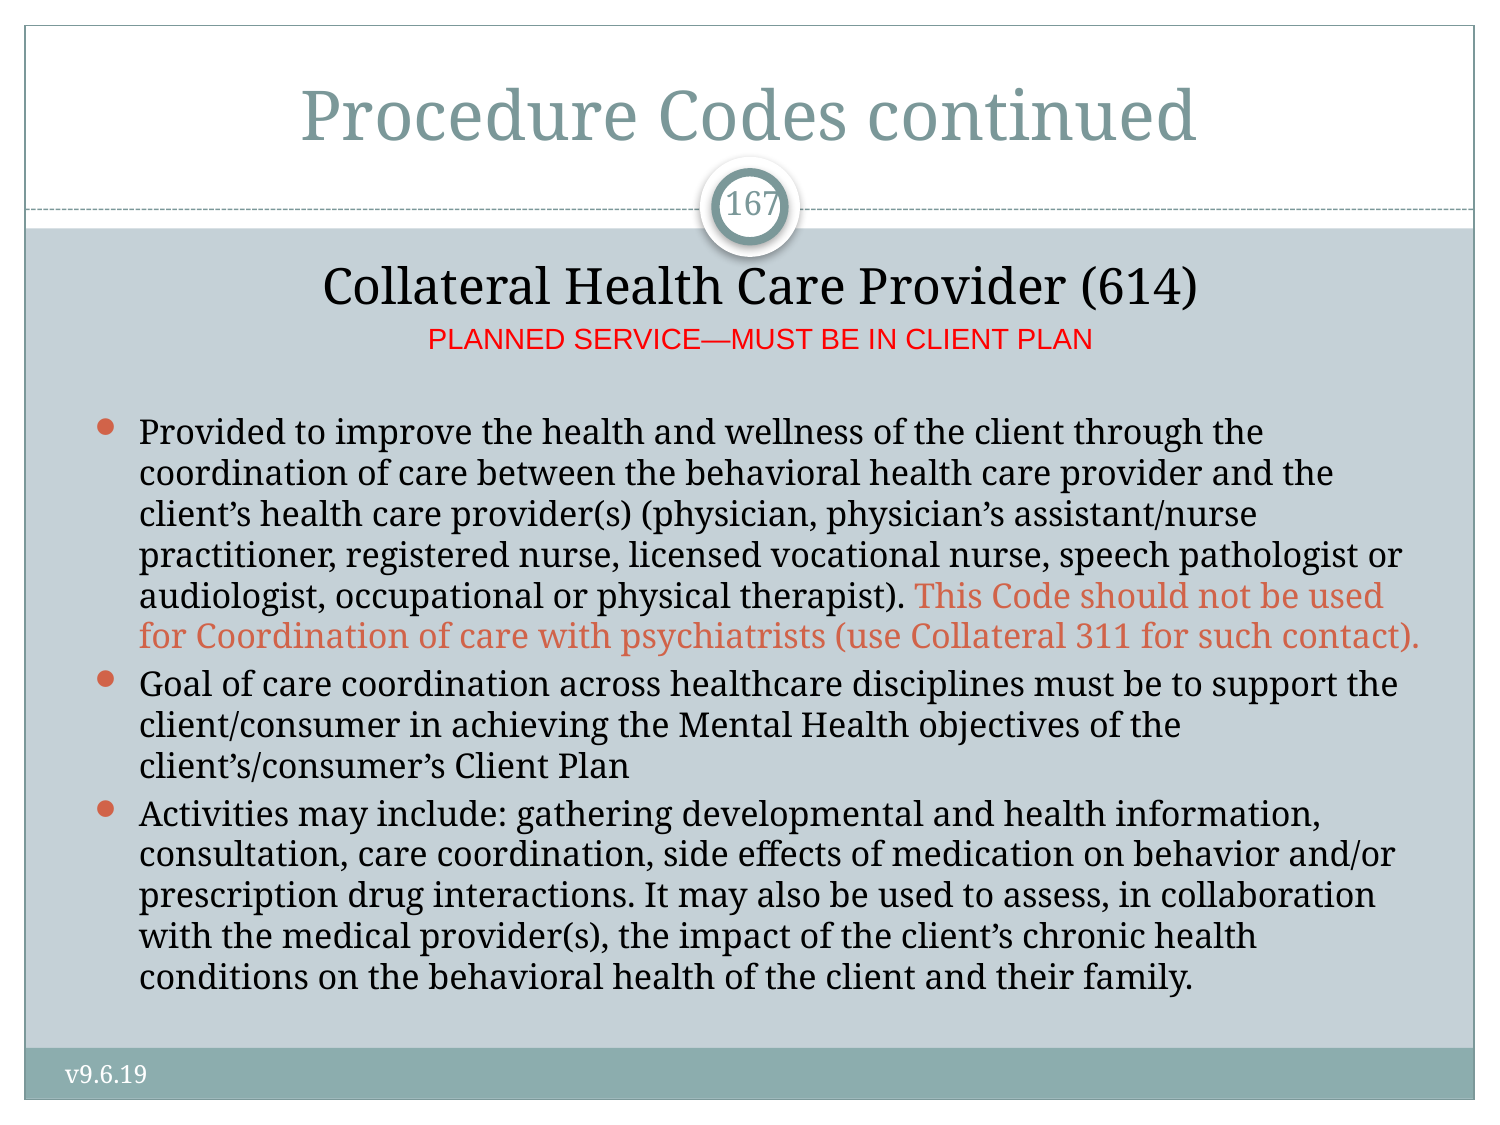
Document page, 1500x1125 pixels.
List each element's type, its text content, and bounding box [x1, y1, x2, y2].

title Procedure Codes continued [49, 37, 1450, 162]
list Provided to improve the health and wellness of the client through the coordination of care between the behavioral health care provider and the client’s health care provider(s) (physician, physician’s assistant/nurse practitioner, registered nurse, licensed vocational nurse, speech pathologist or audiologist, occupational or physical therapist). This Code should not be used for Coordination of care with psychiatrists (use Collateral 311 for such contact). Goal of care coordination across healthcare disciplines must be to support the client/consumer in achieving the Mental Health objectives of the client’s/consumer’s Client Plan Activities may include: gathering developmental and health information, consultation, care coordination, side effects of medication on behavior and/or prescription drug interactions. It may also be used to assess, in collaboration with the medical provider(s), the impact of the client’s chronic health conditions on the behavioral health of the client and their family. [80, 403, 1450, 1038]
text_box Collateral Health Care Provider (614) PLANNED SERVICE—MUST BE IN CLIENT PLAN [49, 247, 1450, 363]
footer v9.6.19 [50, 1051, 638, 1112]
slide_number 167 [715, 168, 791, 241]
